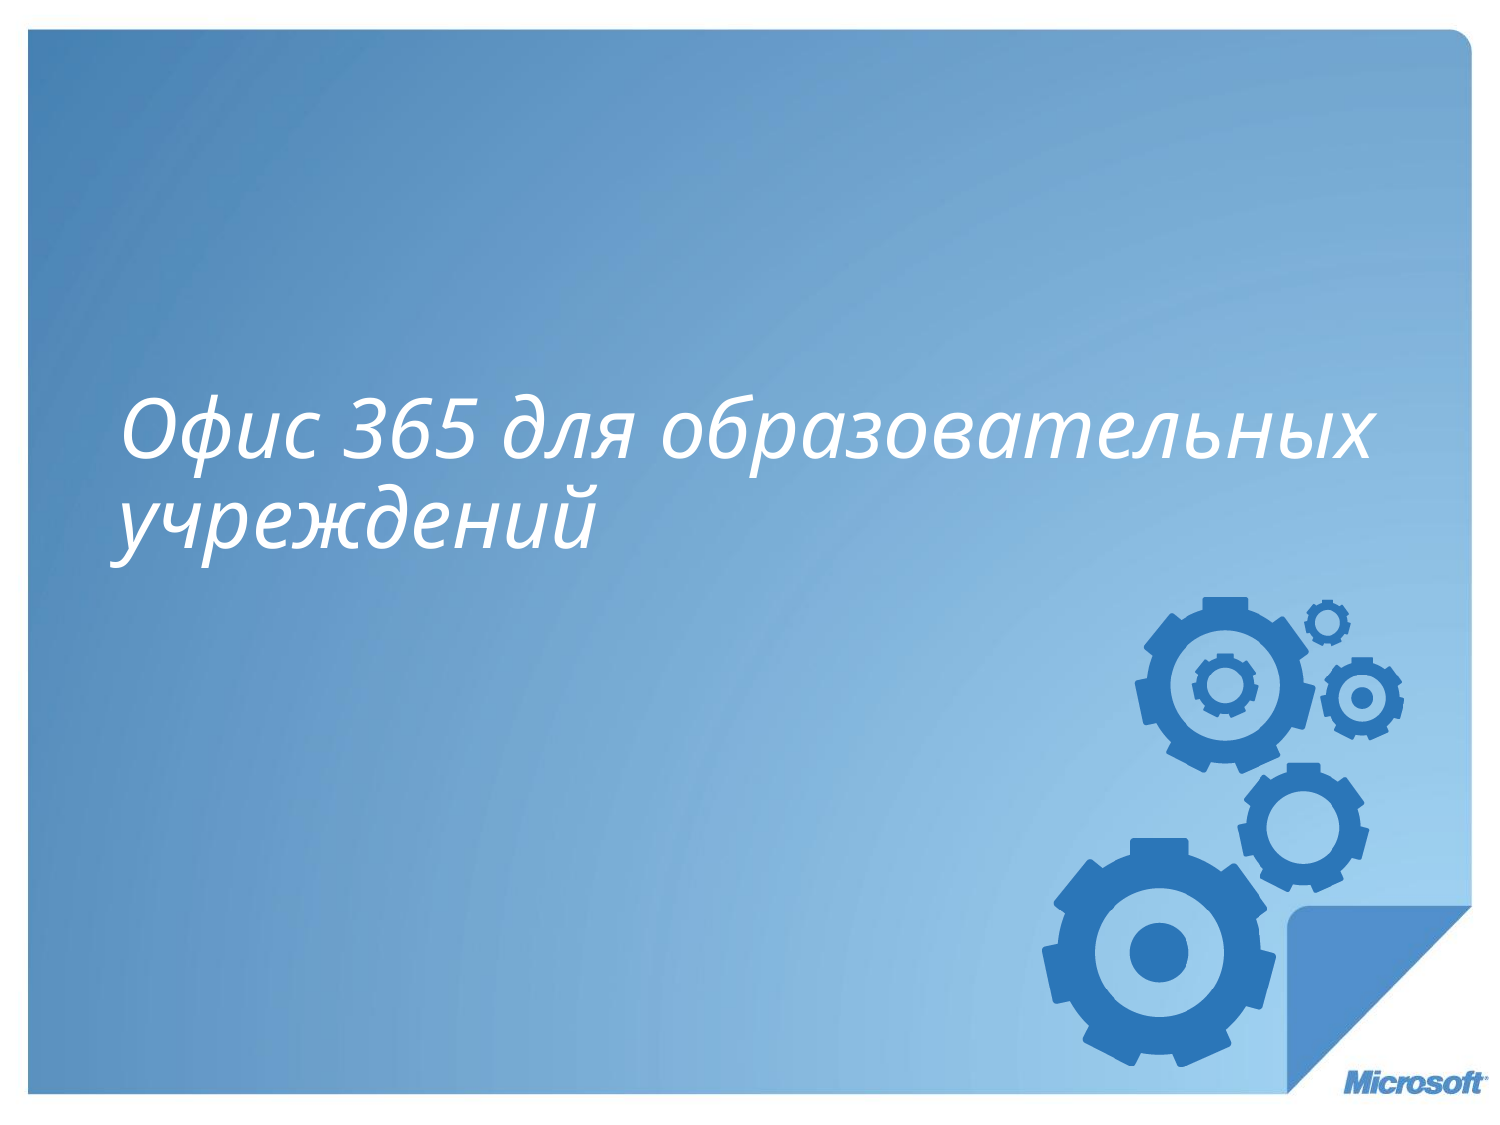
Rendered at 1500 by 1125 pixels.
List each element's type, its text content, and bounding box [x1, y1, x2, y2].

list Офис 365 для образовательных учреждений [118, 386, 1380, 614]
picture [0, 0, 1500, 1125]
